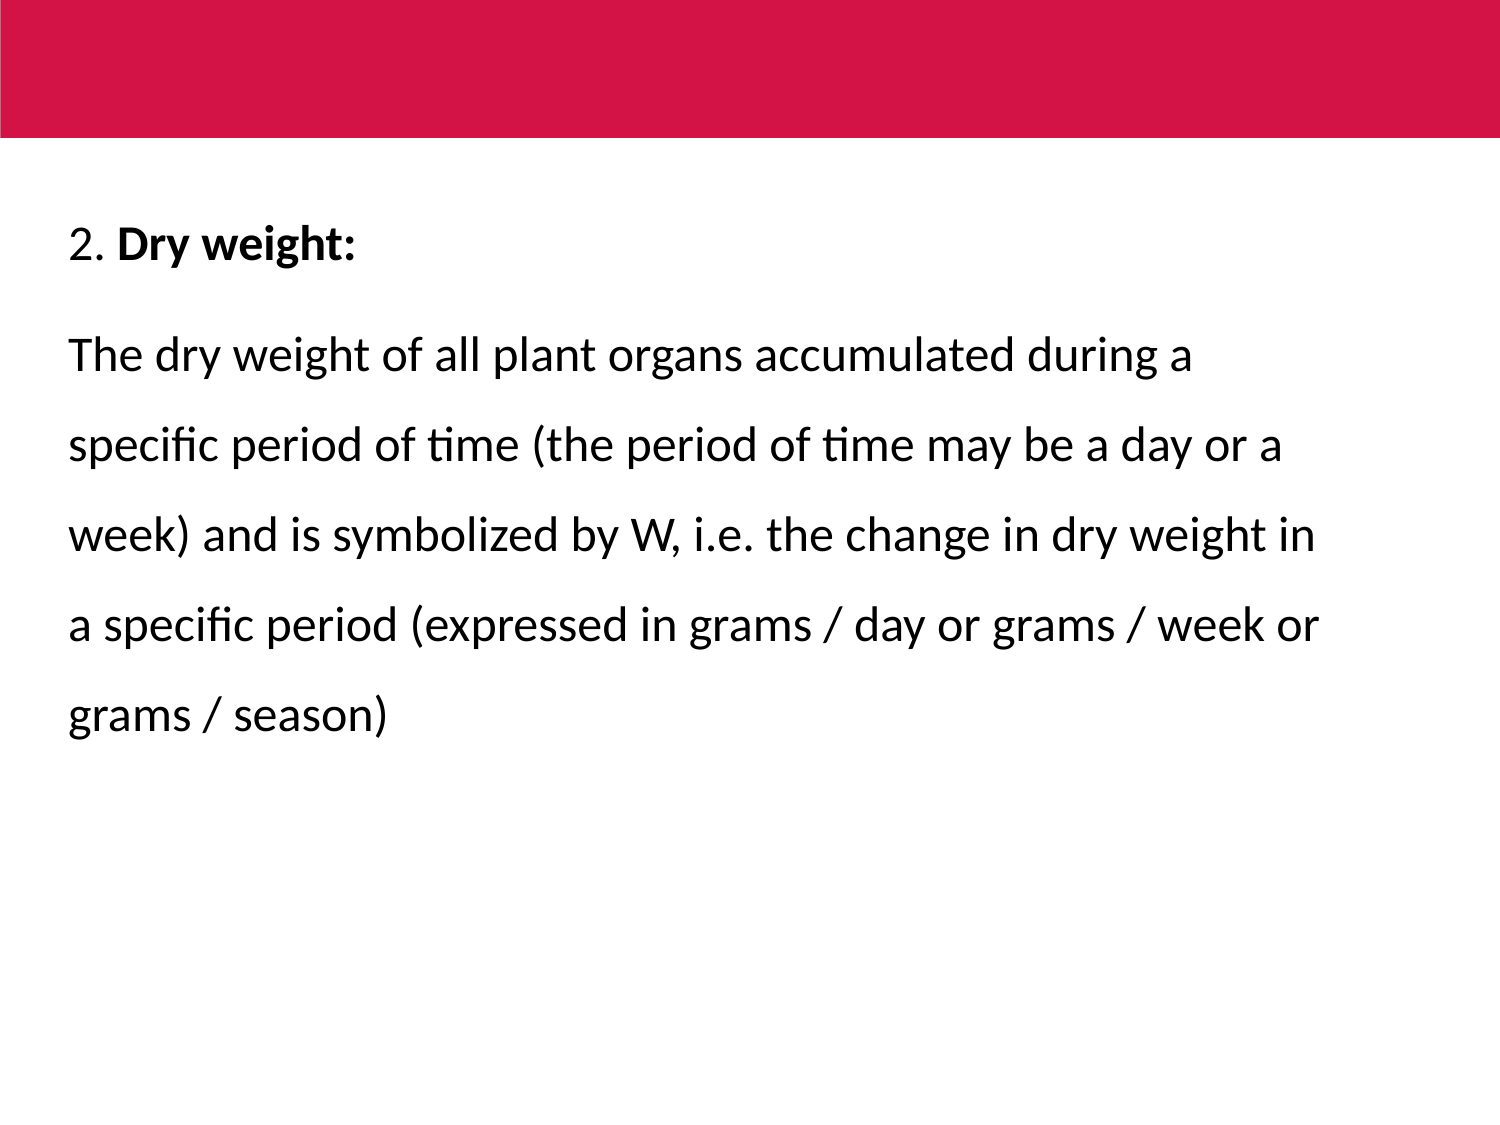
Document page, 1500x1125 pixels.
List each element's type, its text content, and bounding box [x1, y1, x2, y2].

picture [0, 0, 1500, 138]
list 2. Dry weight: The dry weight of all plant organs accumulated during a specific period of time (the period of time may be a day or a week) and is symbolized by W, i.e. the change in dry weight in a specific period (expressed in grams / day or grams / week or grams / season) [53, 172, 1347, 887]
